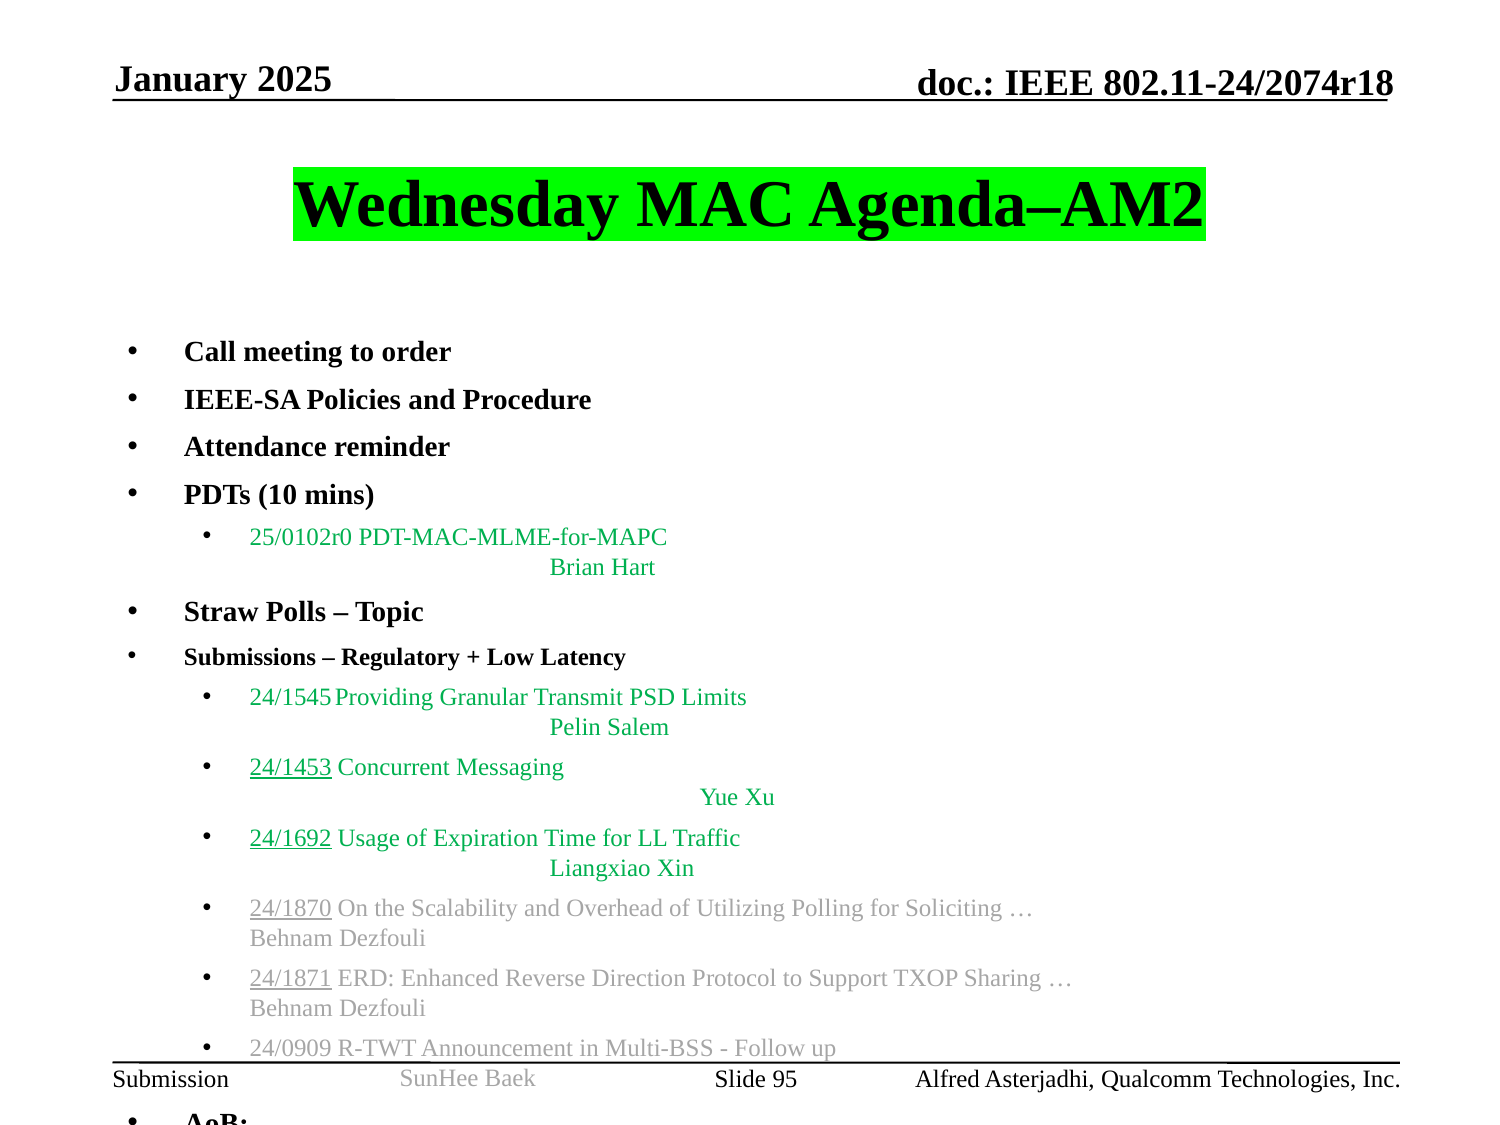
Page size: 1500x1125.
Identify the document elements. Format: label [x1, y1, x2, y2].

slide_number [712, 1061, 800, 1123]
title [112, 112, 1388, 288]
footer [878, 1061, 1402, 1093]
slide_number [114, 54, 423, 100]
list [112, 324, 1388, 1063]
